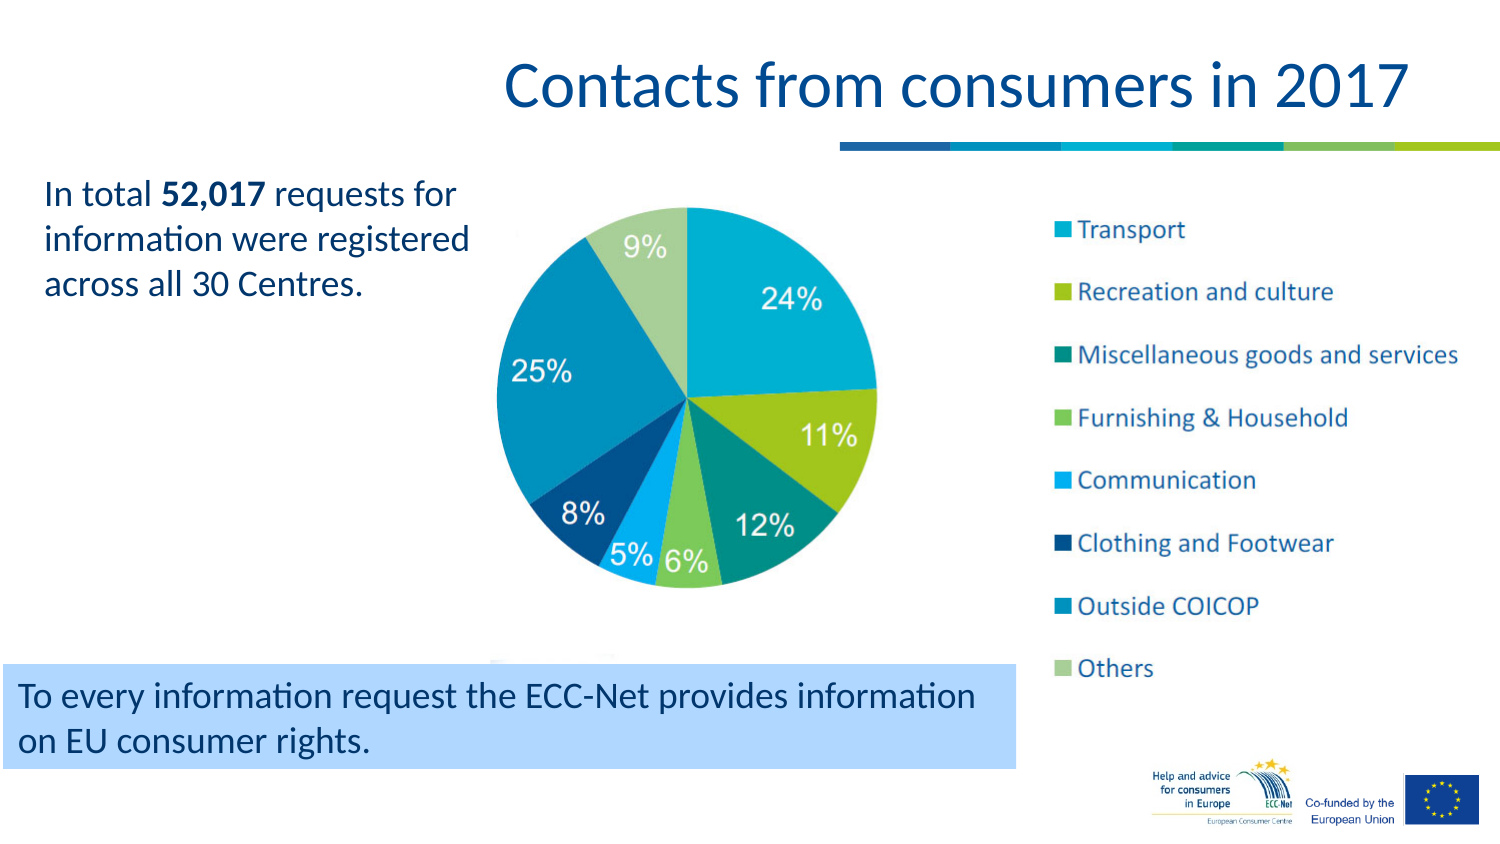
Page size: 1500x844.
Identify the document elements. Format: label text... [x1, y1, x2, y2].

picture [839, 142, 950, 151]
picture [1141, 752, 1303, 836]
picture [1305, 773, 1480, 827]
text_box In total 52,017 requests for information were registered across all 30 Centres. [29, 161, 491, 312]
text_box To every information request the ECC-Net provides information on EU consumer rights. [3, 664, 1017, 769]
picture [490, 185, 1488, 694]
title Contacts from consumers in 2017 [29, 33, 1425, 127]
picture [1062, 142, 1500, 151]
